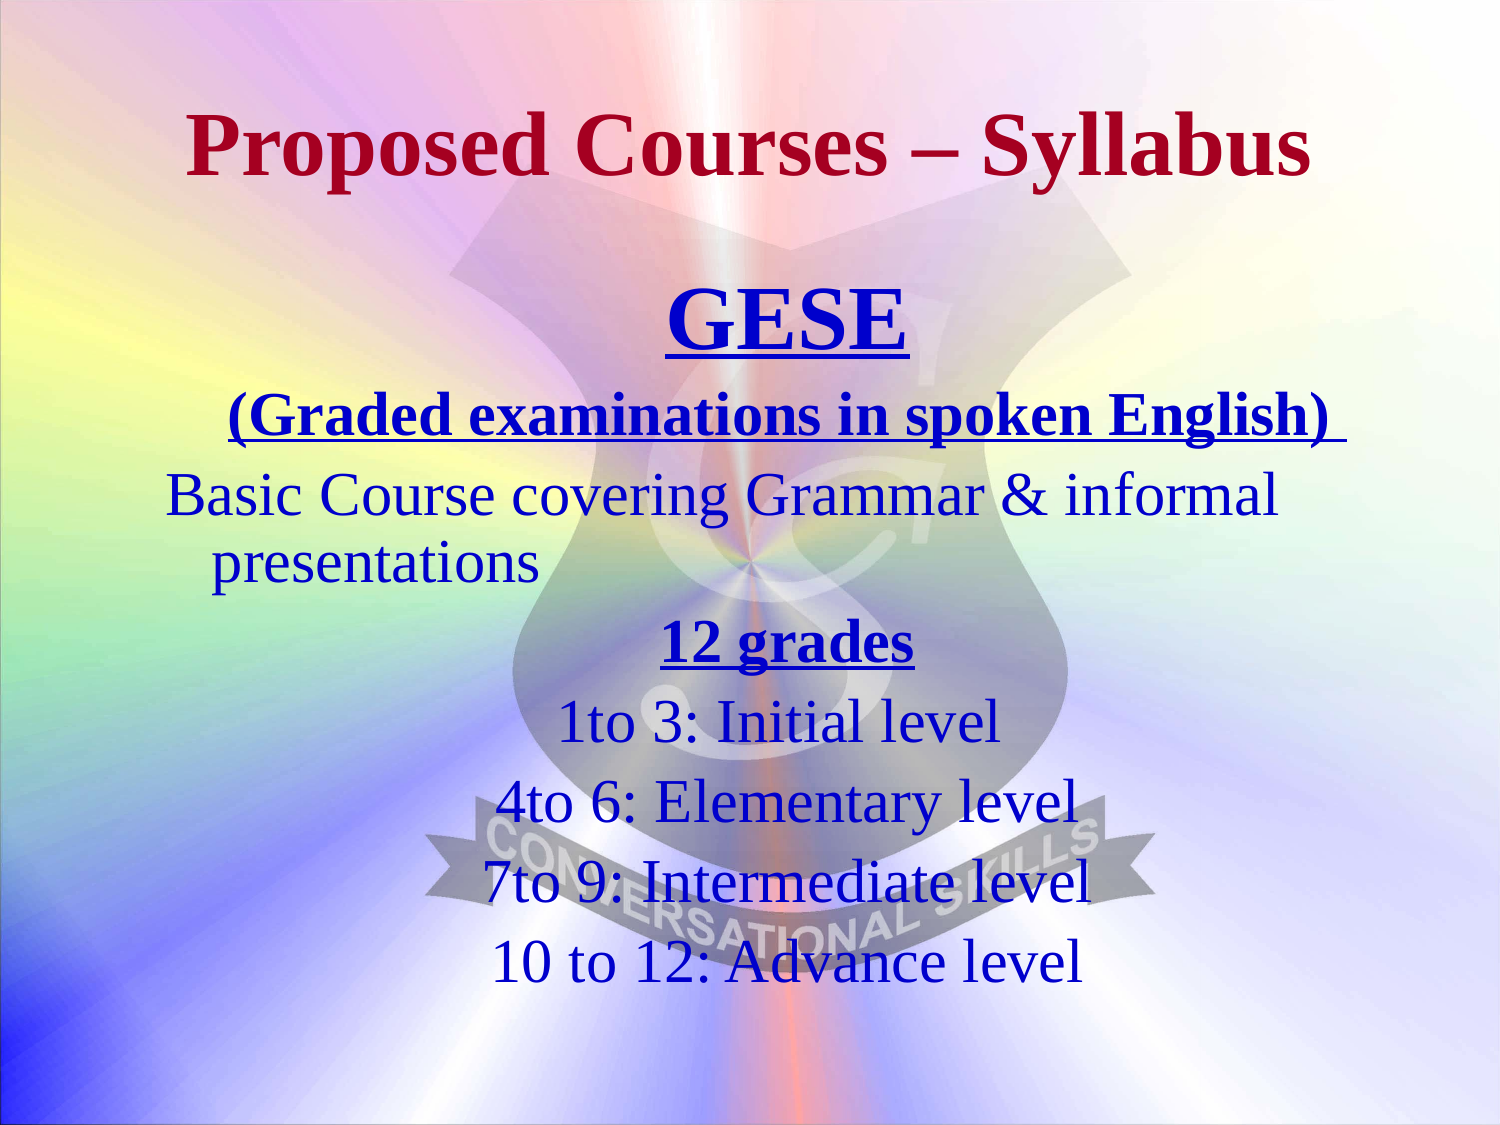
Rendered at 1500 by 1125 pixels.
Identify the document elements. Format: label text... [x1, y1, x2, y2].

picture [0, 0, 1500, 1125]
list GESE (Graded examinations in spoken English) Basic Course covering Grammar & informal presentations 12 grades 1to 3: Initial level 4to 6: Elementary level 7to 9: Intermediate level 10 to 12: Advance level [74, 262, 1426, 1006]
title Proposed Courses – Syllabus [74, 44, 1426, 233]
